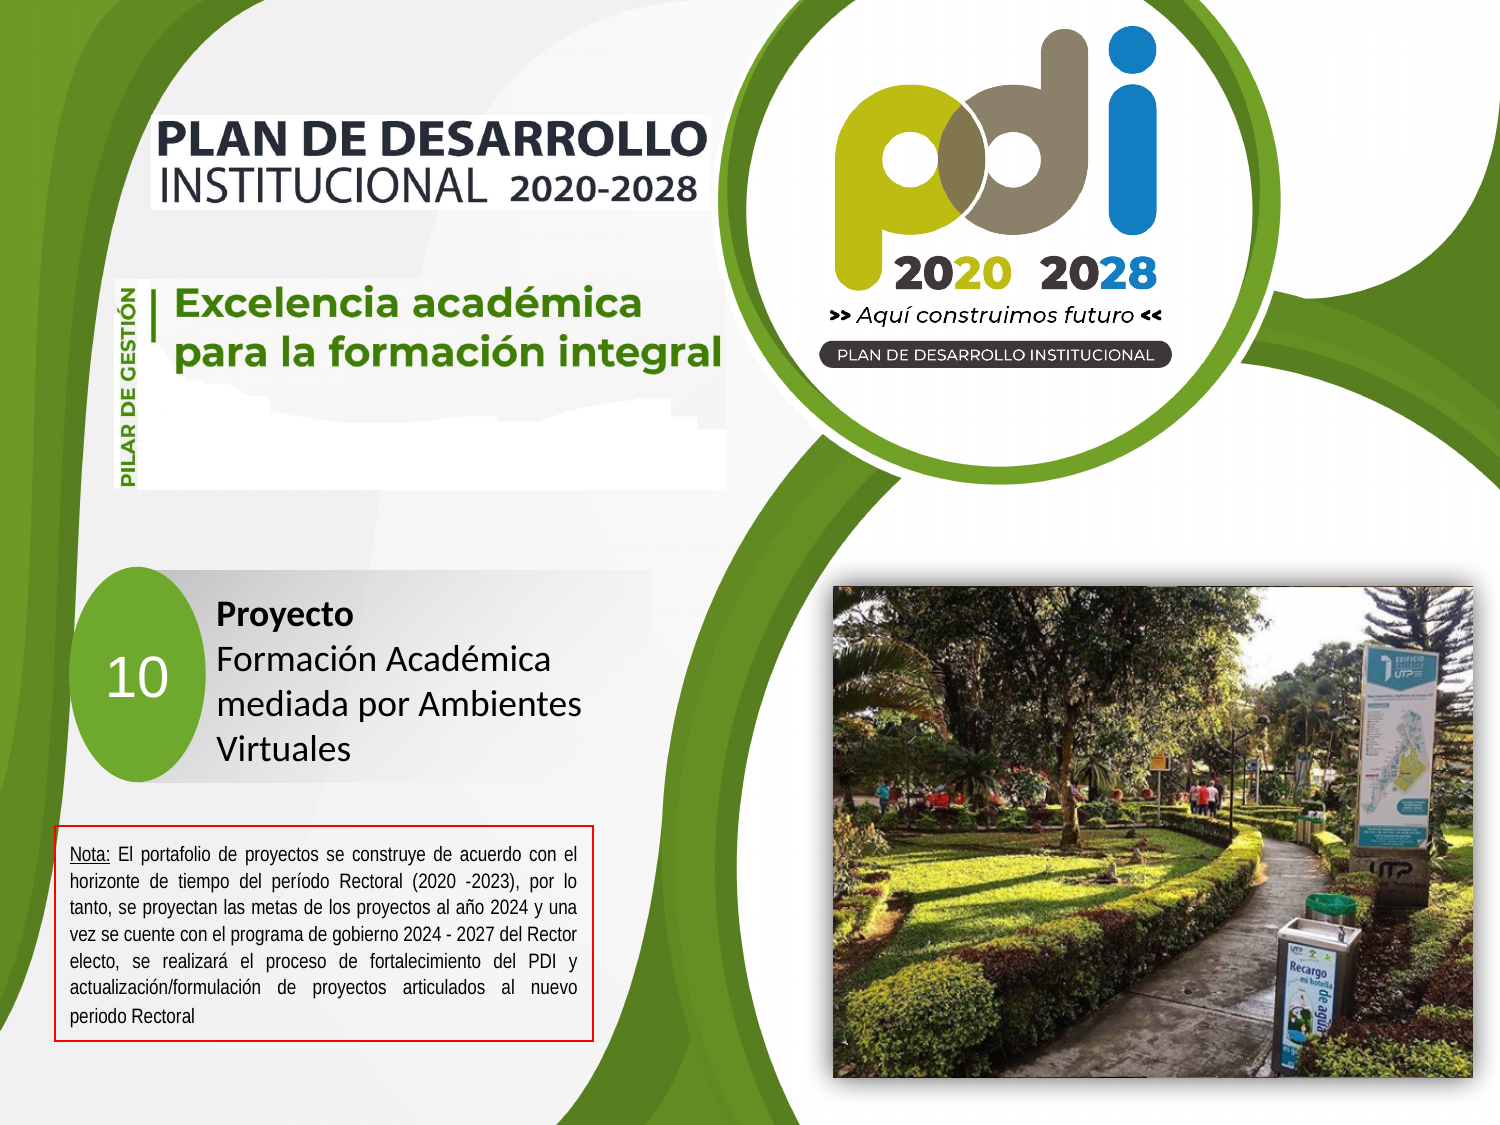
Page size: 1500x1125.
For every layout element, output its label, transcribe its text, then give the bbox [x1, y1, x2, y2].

text_box Nota: El portafolio de proyectos se construye de acuerdo con el horizonte de tiempo del período Rectoral (2020 -2023), por lo tanto, se proyectan las metas de los proyectos al año 2024 y una vez se cuente con el programa de gobierno 2024 - 2027 del Rector electo, se realizará el proceso de fortalecimiento del PDI y actualización/formulación de proyectos articulados al nuevo periodo Rectoral [54, 825, 594, 1042]
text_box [69, 566, 656, 783]
picture [0, 0, 1500, 1125]
